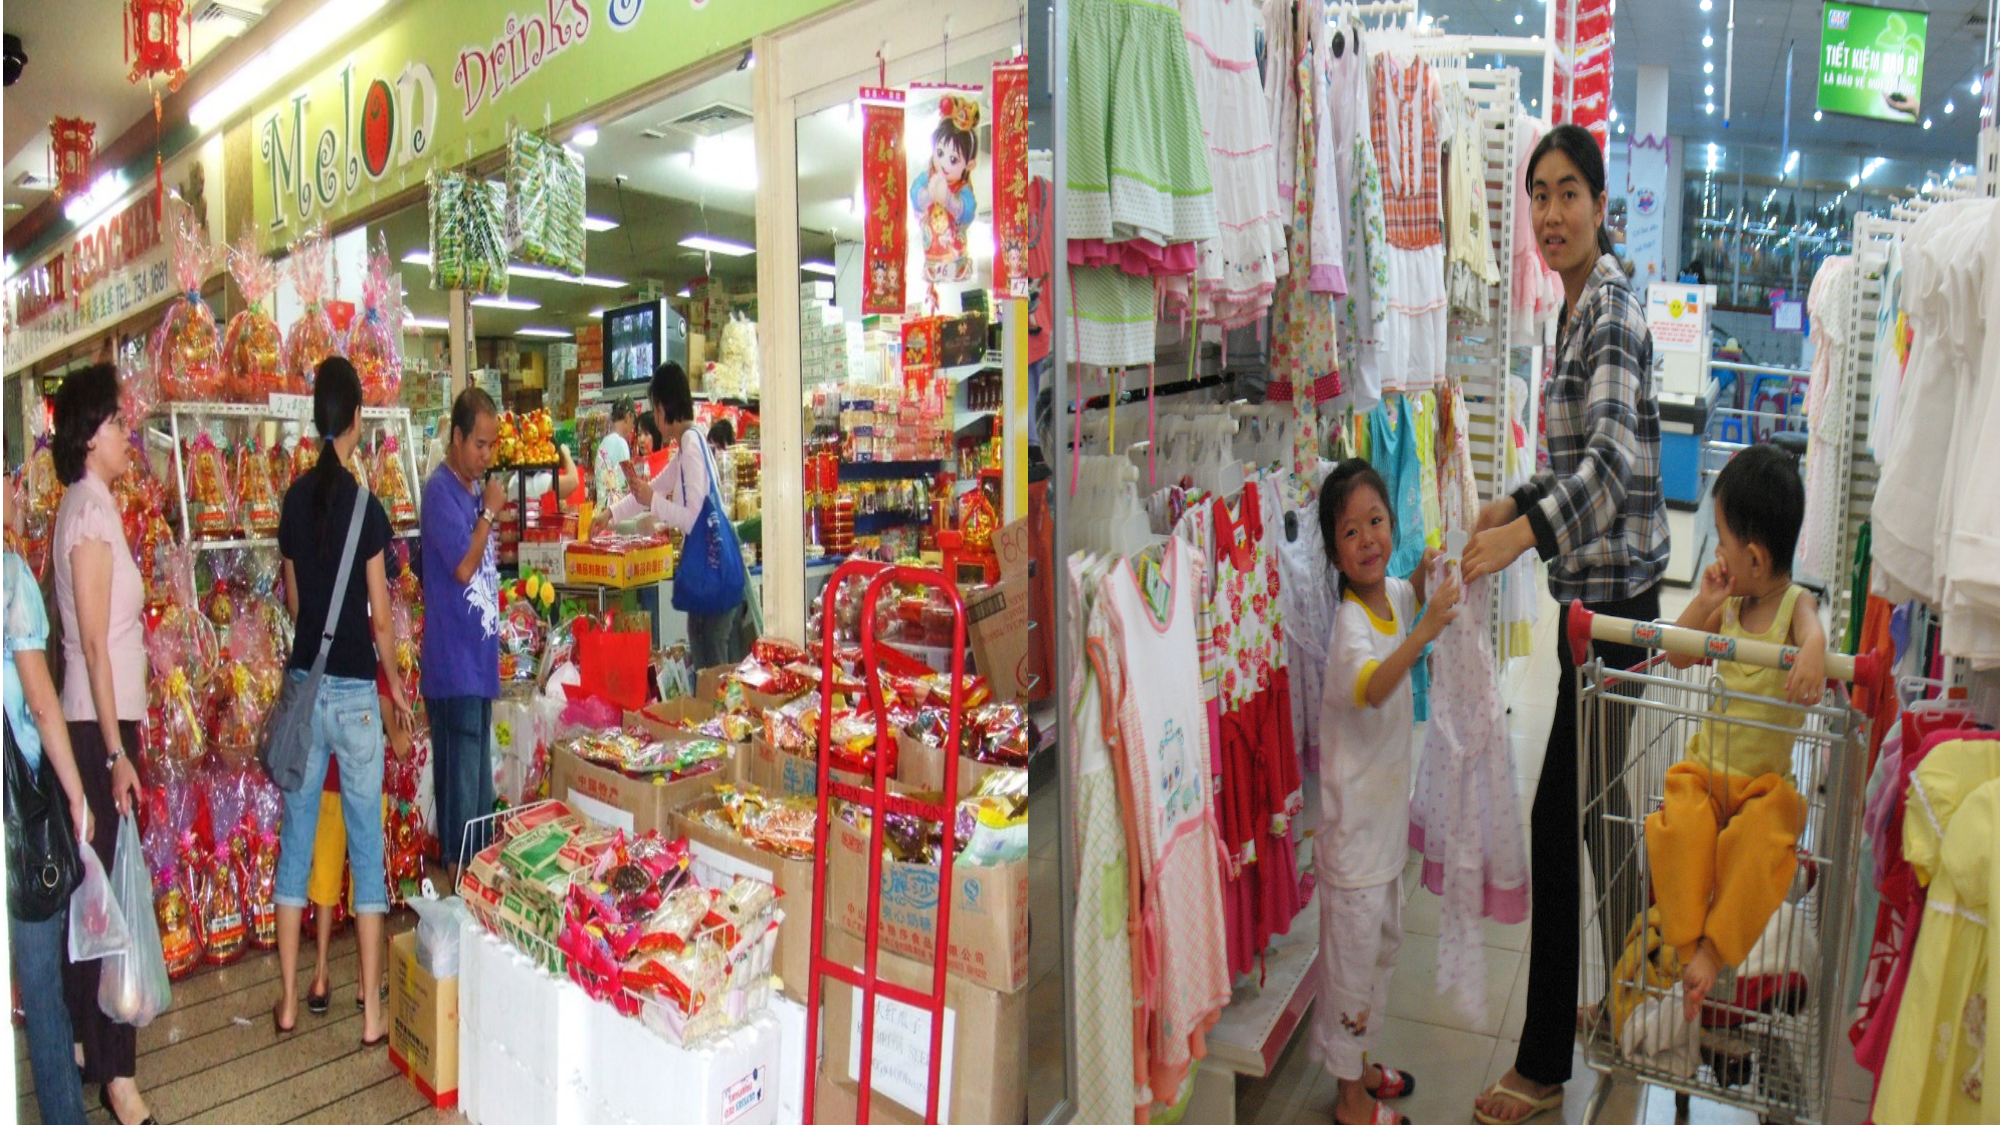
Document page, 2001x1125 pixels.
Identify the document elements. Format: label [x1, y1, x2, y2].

list [3, 0, 1028, 1125]
picture [1028, 0, 2000, 1125]
